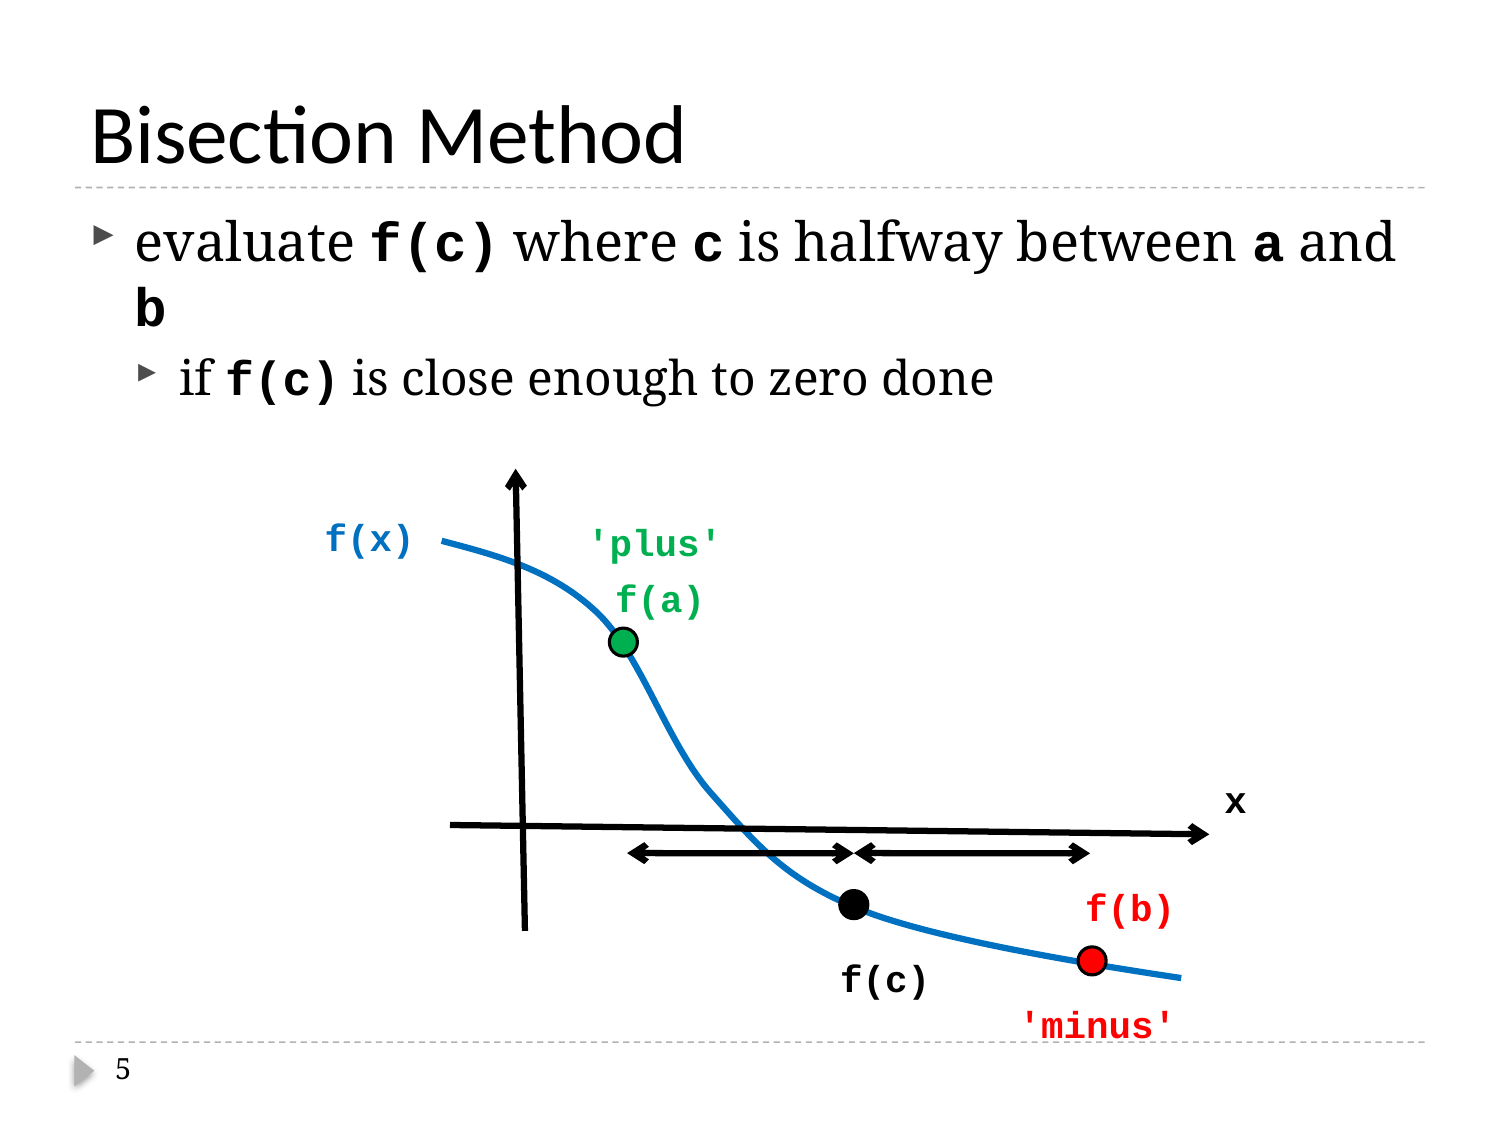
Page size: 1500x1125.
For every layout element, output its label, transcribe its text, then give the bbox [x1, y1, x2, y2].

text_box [288, 694, 752, 705]
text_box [449, 824, 1210, 835]
text_box [1076, 945, 1108, 977]
text_box 'minus' [1003, 993, 1191, 1054]
slide_number 5 [100, 1042, 426, 1103]
text_box 'plus' [572, 511, 738, 571]
text_box f(x) [309, 506, 430, 566]
text_box [629, 654, 701, 694]
text_box x [1209, 768, 1262, 829]
text_box [848, 848, 860, 852]
text_box [607, 628, 639, 658]
text_box [521, 564, 613, 640]
text_box [662, 718, 921, 824]
list evaluate f(c) where c is halfway between a and b if f(c) is close enough to zero done [74, 199, 1426, 1011]
title Bisection Method [74, 24, 1426, 188]
text_box f(b) [1070, 876, 1190, 937]
text_box f(c) [825, 947, 946, 1008]
text_box [838, 889, 870, 921]
text_box [441, 540, 514, 584]
text_box f(a) [600, 571, 721, 628]
text_box [782, 867, 1182, 979]
